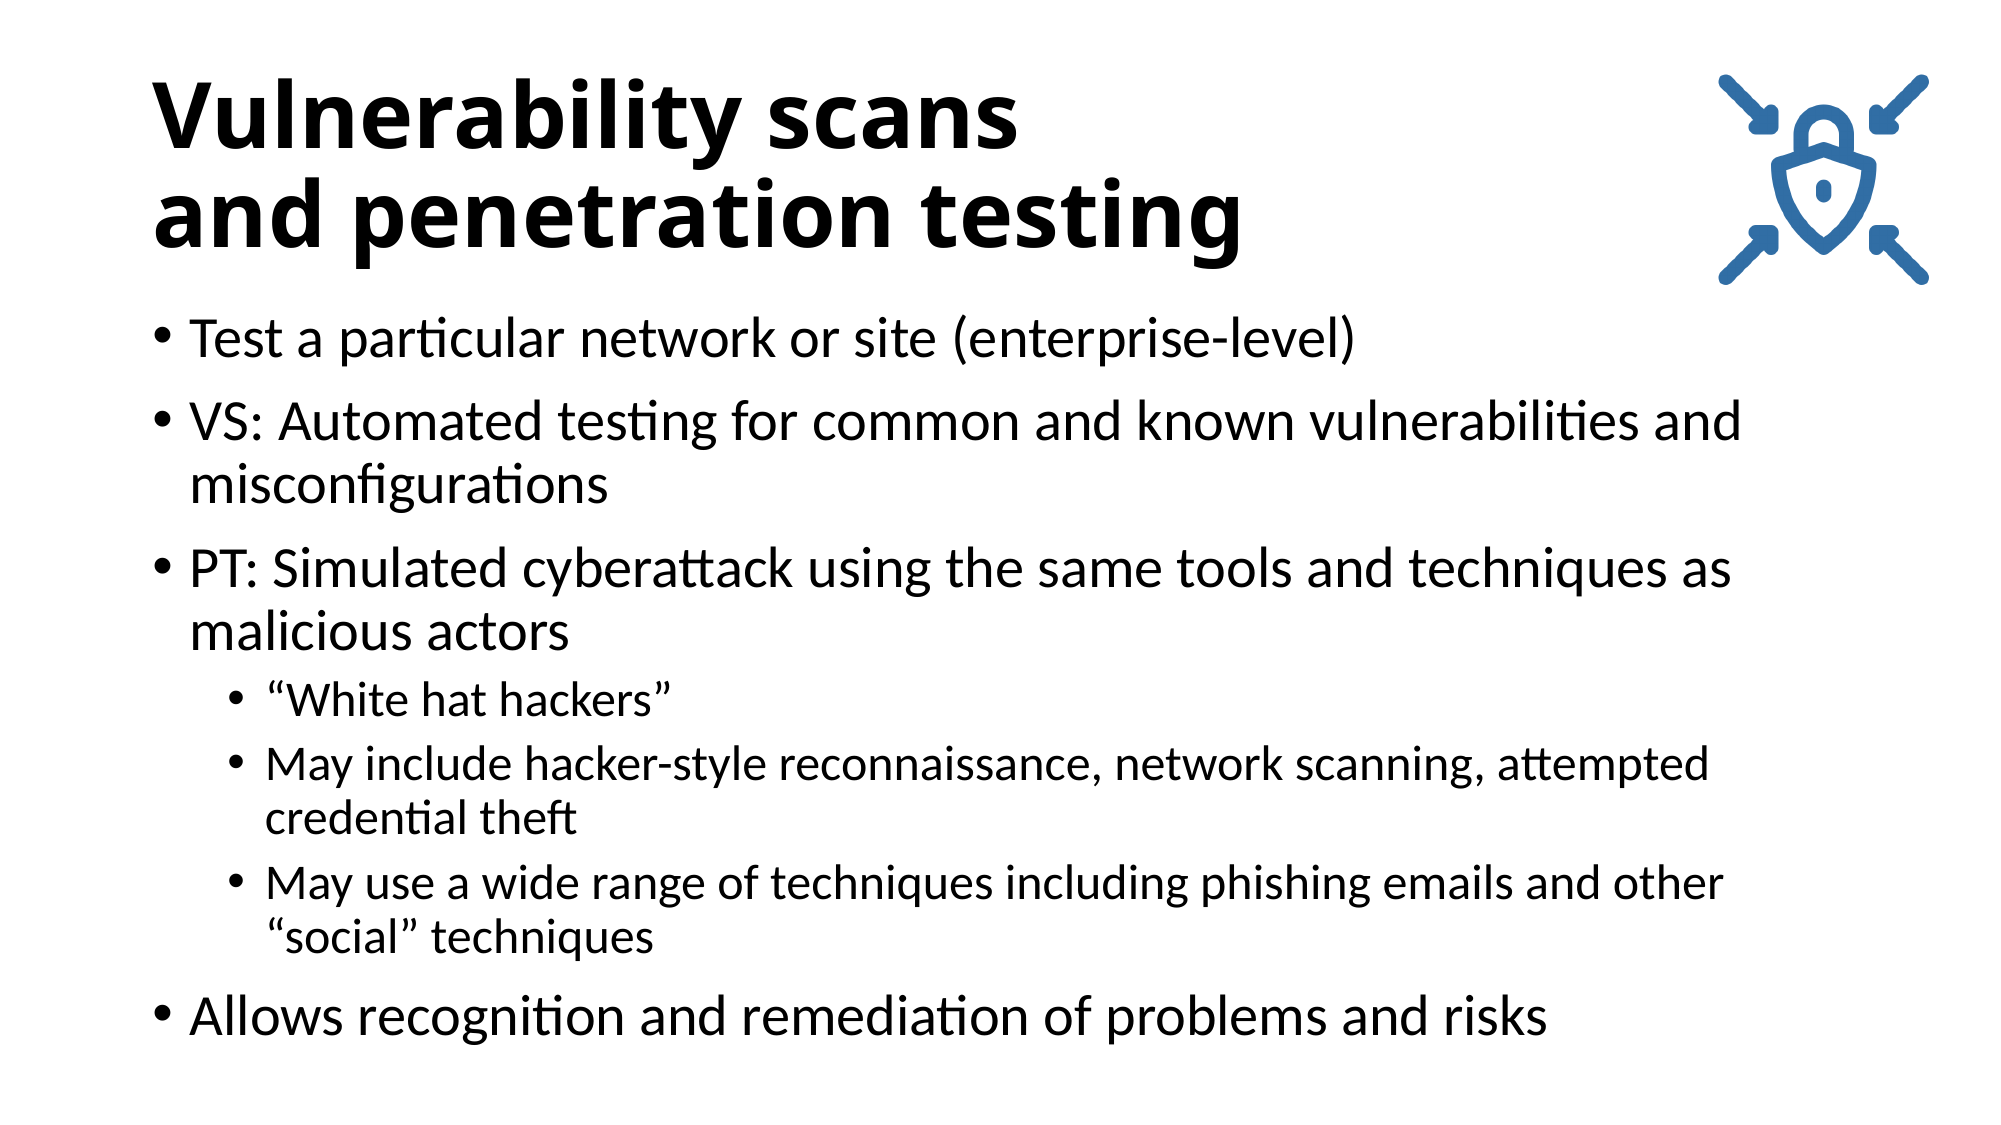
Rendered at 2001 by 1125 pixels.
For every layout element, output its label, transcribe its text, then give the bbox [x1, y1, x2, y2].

title Vulnerability scans and penetration testing [137, 59, 1522, 278]
picture [1703, 59, 1944, 300]
list Test a particular network or site (enterprise-level) VS: Automated testing for common and known vulnerabilities and misconfigurations PT: Simulated cyberattack using the same tools and techniques as malicious actors “White hat hackers” May include hacker-style reconnaissance, network scanning, attempted credential theft May use a wide range of techniques including phishing emails and other “social” techniques Allows recognition and remediation of problems and risks [137, 299, 1863, 1066]
